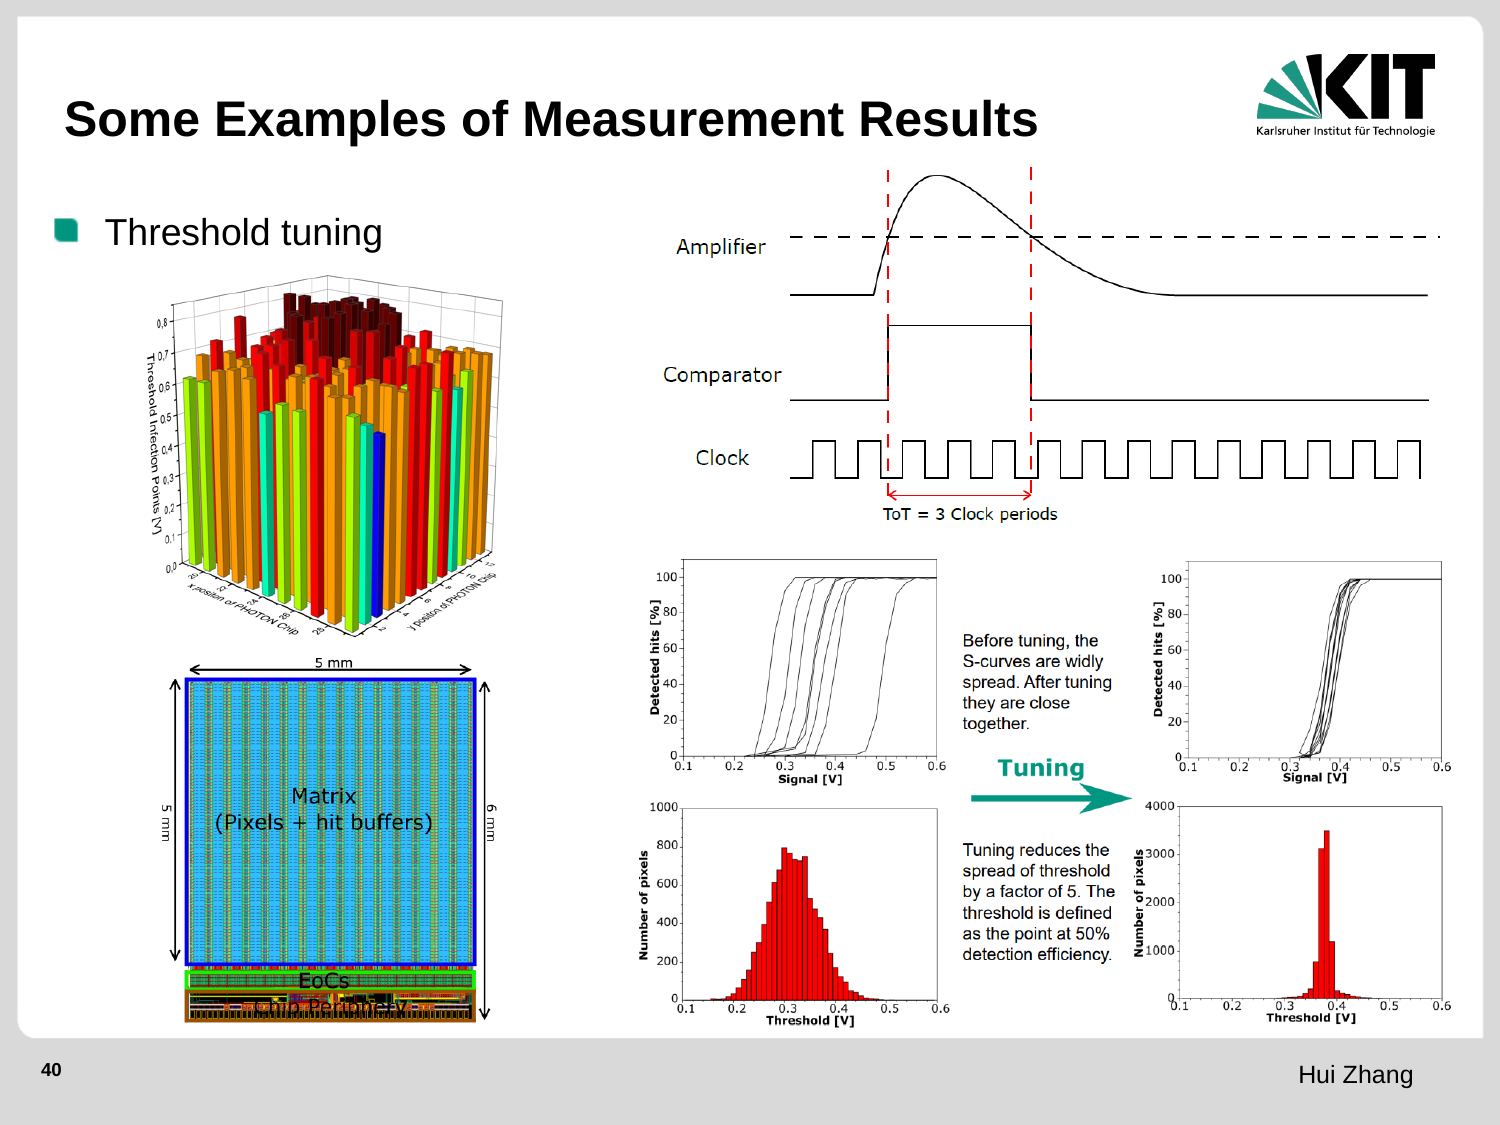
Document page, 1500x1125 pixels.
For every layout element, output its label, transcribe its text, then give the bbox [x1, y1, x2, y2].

picture [0, 0, 1500, 1125]
title Some Examples of Measurement Results [63, 54, 1199, 148]
list Threshold tuning [52, 207, 1425, 1012]
